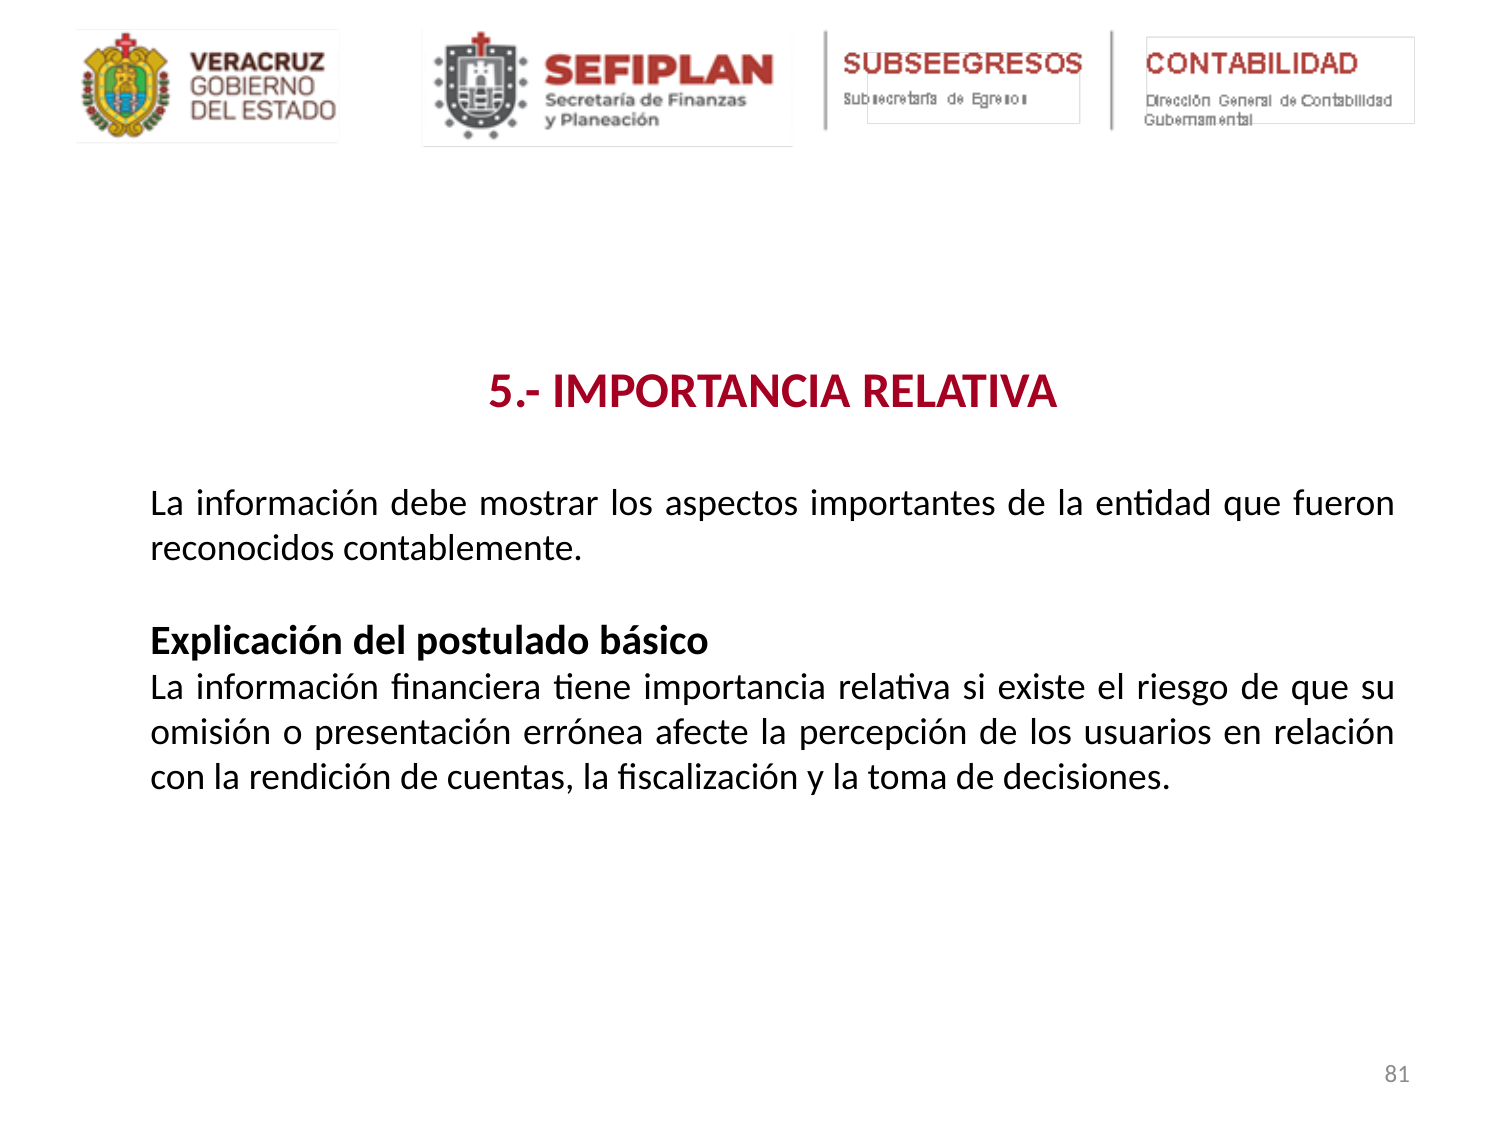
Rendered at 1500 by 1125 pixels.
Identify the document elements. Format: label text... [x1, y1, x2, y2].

picture [76, 28, 1436, 150]
slide_number 81 [1074, 1042, 1425, 1103]
text_box 5.- IMPORTANCIA RELATIVA La información debe mostrar los aspectos importantes de la entidad que fueron reconocidos contablemente. Explicación del postulado básico La información financiera tiene importancia relativa si existe el riesgo de que su omisión o presentación errónea afecte la percepción de los usuarios en relación con la rendición de cuentas, la fiscalización y la toma de decisiones. [135, 350, 1412, 850]
